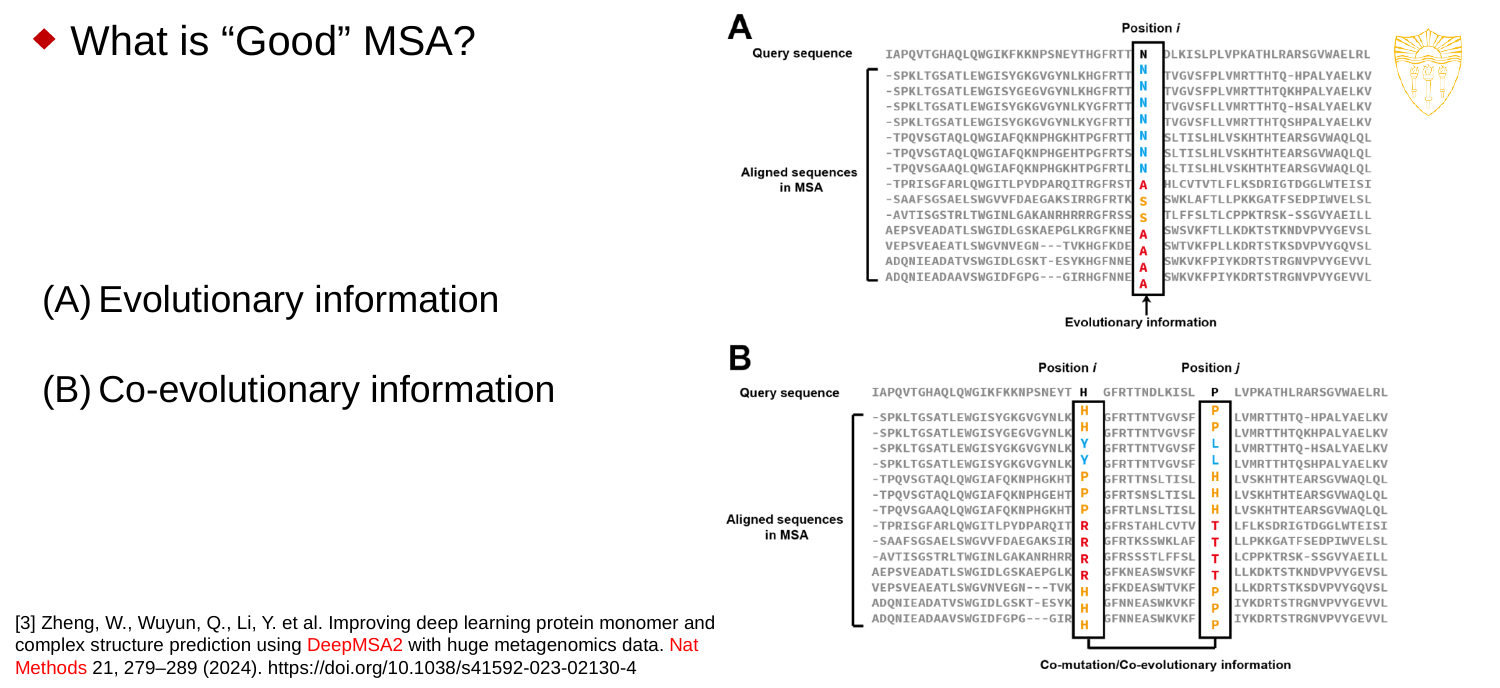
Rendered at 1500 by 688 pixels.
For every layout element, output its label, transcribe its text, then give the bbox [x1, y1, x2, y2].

text_box What is “Good” MSA? [55, 6, 715, 72]
text_box Evolutionary information Co-evolutionary information [27, 267, 577, 418]
text_box [32, 28, 55, 50]
picture [719, 2, 1462, 682]
text_box [3] Zheng, W., Wuyun, Q., Li, Y. et al. Improving deep learning protein monomer and complex structure prediction using DeepMSA2 with huge metagenomics data. Nat Methods 21, 279–289 (2024). https://doi.org/10.1038/s41592-023-02130-4 [0, 603, 715, 686]
